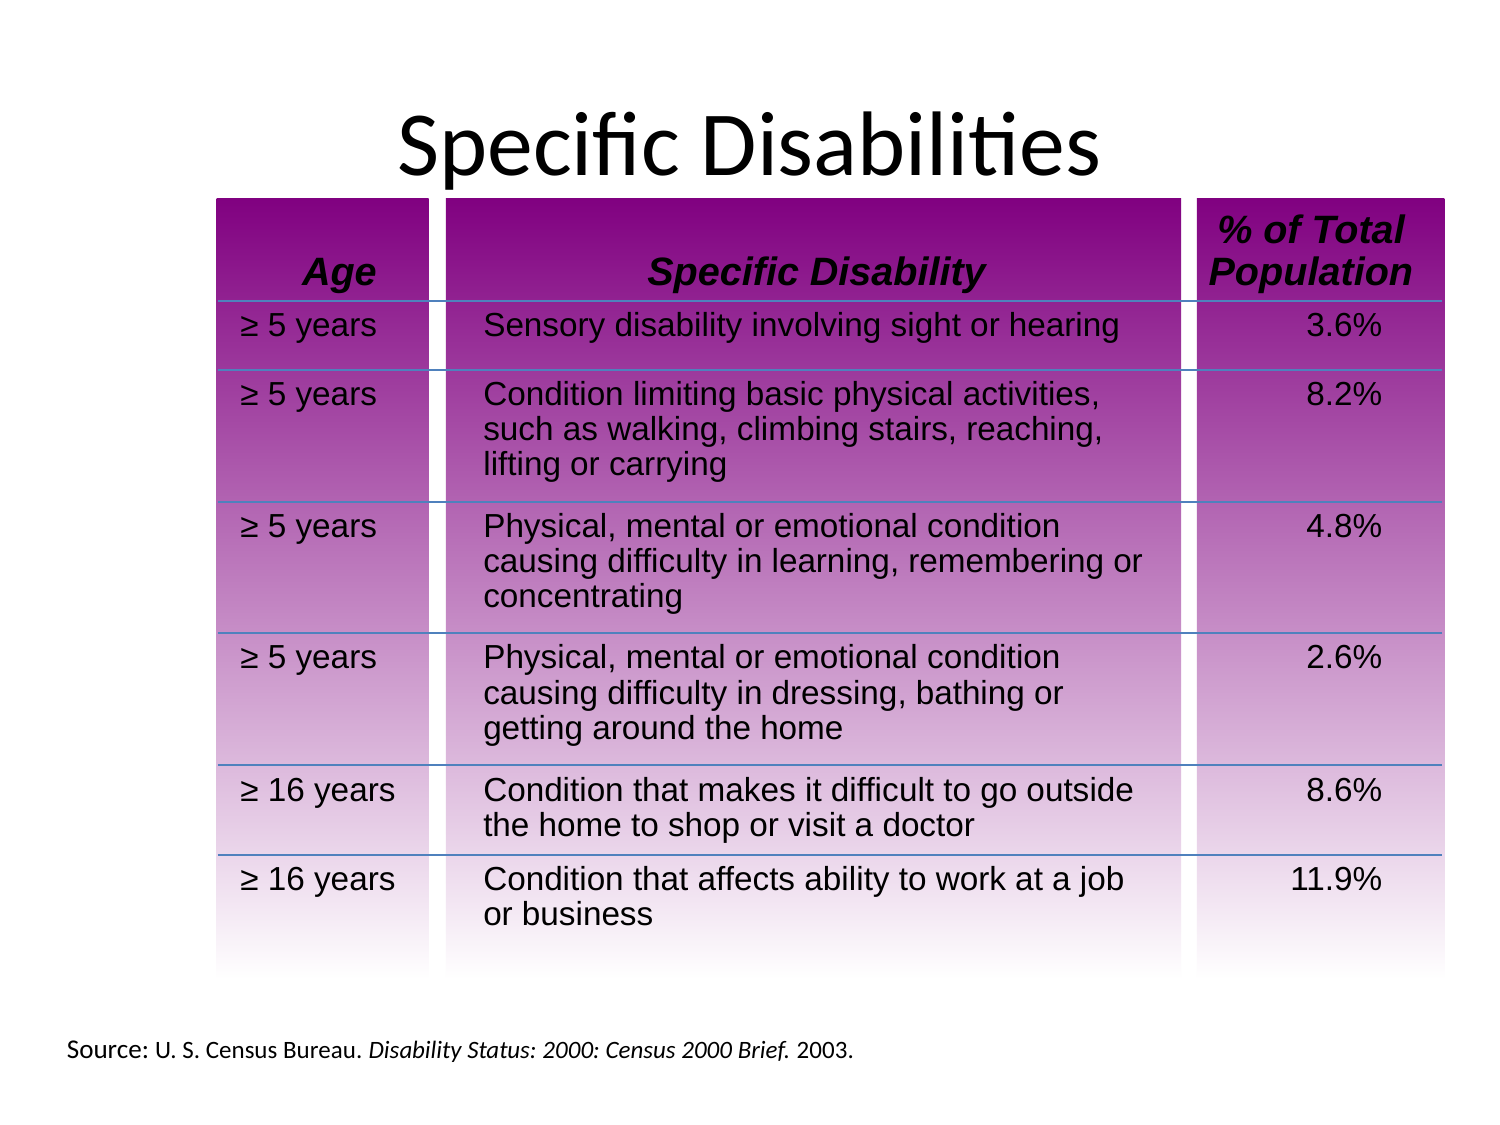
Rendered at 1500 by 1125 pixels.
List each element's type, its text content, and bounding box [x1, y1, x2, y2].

text_box Source: U. S. Census Bureau. Disability Status: 2000: Census 2000 Brief. 2003. [52, 1015, 1444, 1073]
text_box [216, 198, 1445, 980]
title Specific Disabilities [75, 45, 1425, 233]
